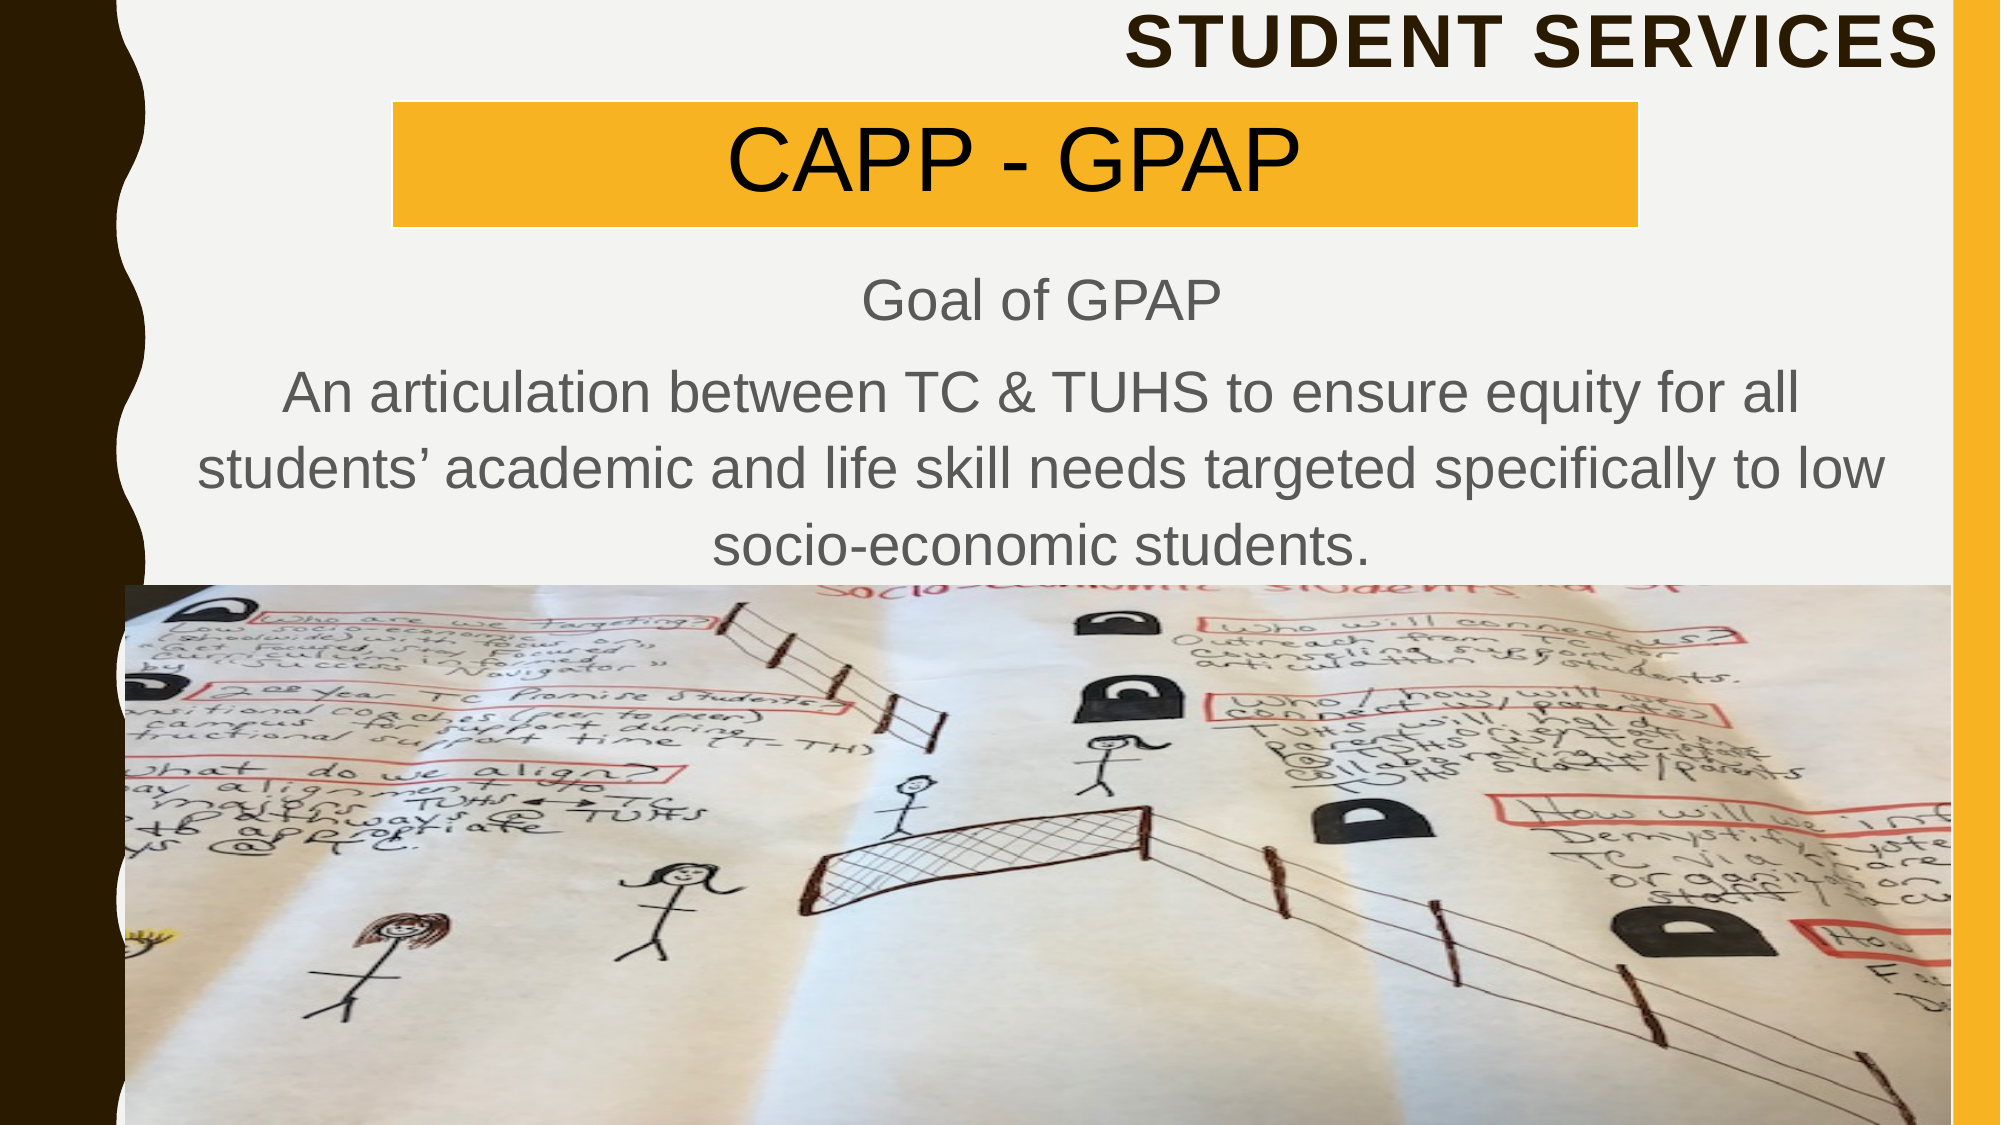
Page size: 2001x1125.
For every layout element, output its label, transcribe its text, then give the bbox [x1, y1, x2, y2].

text_box STUDENT SERVICES [285, 0, 1955, 132]
picture [125, 585, 1951, 1125]
list Goal of GPAP An articulation between TC & TUHS to ensure equity for all students’ academic and life skill needs targeted specifically to low socio-economic students. [168, 247, 1917, 585]
table_header CAPP - GPAP [393, 132, 1638, 227]
